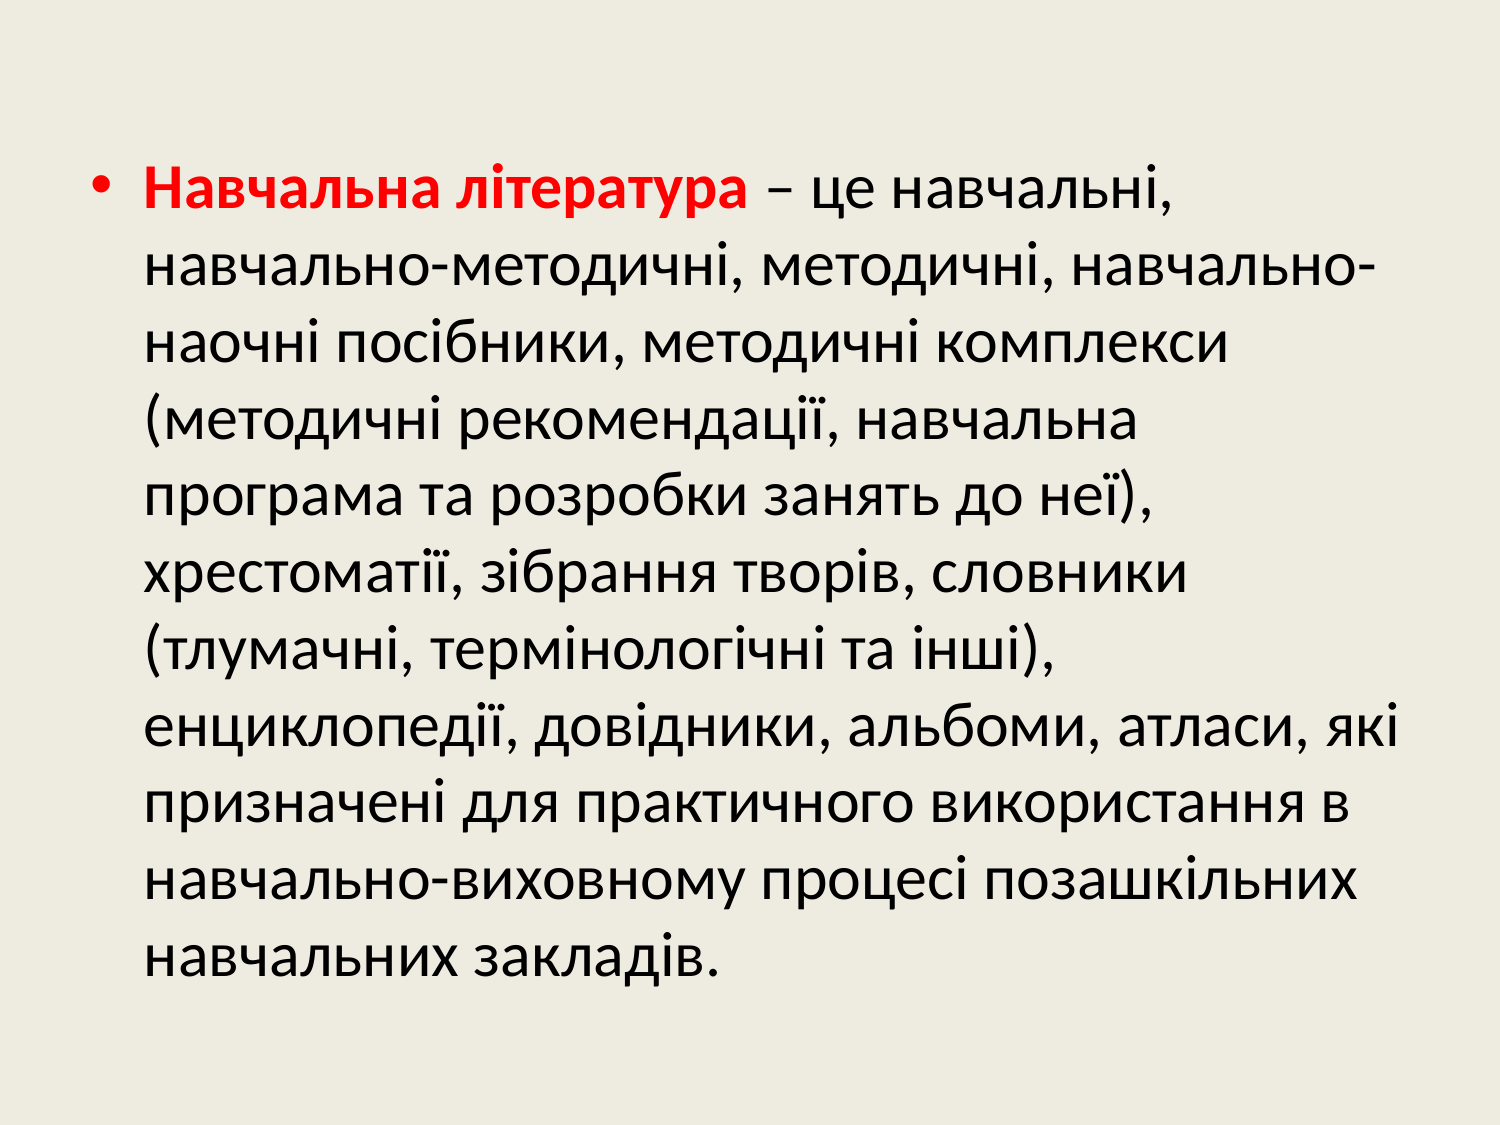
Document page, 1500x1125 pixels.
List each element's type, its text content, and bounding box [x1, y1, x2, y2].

list Навчальна література – це навчальні, навчально-методичні, методичні, навчально-наочні посібники, методичні комплекси (методичні рекомендації, навчальна програма та розробки занять до неї), хрестоматії, зібрання творів, словники (тлумачні, термінологічні та інші), енциклопедії, довідники, альбоми, атласи, які призначені для практичного використання в навчально-виховному процесі позашкільних навчальних закладів. [75, 137, 1425, 1005]
